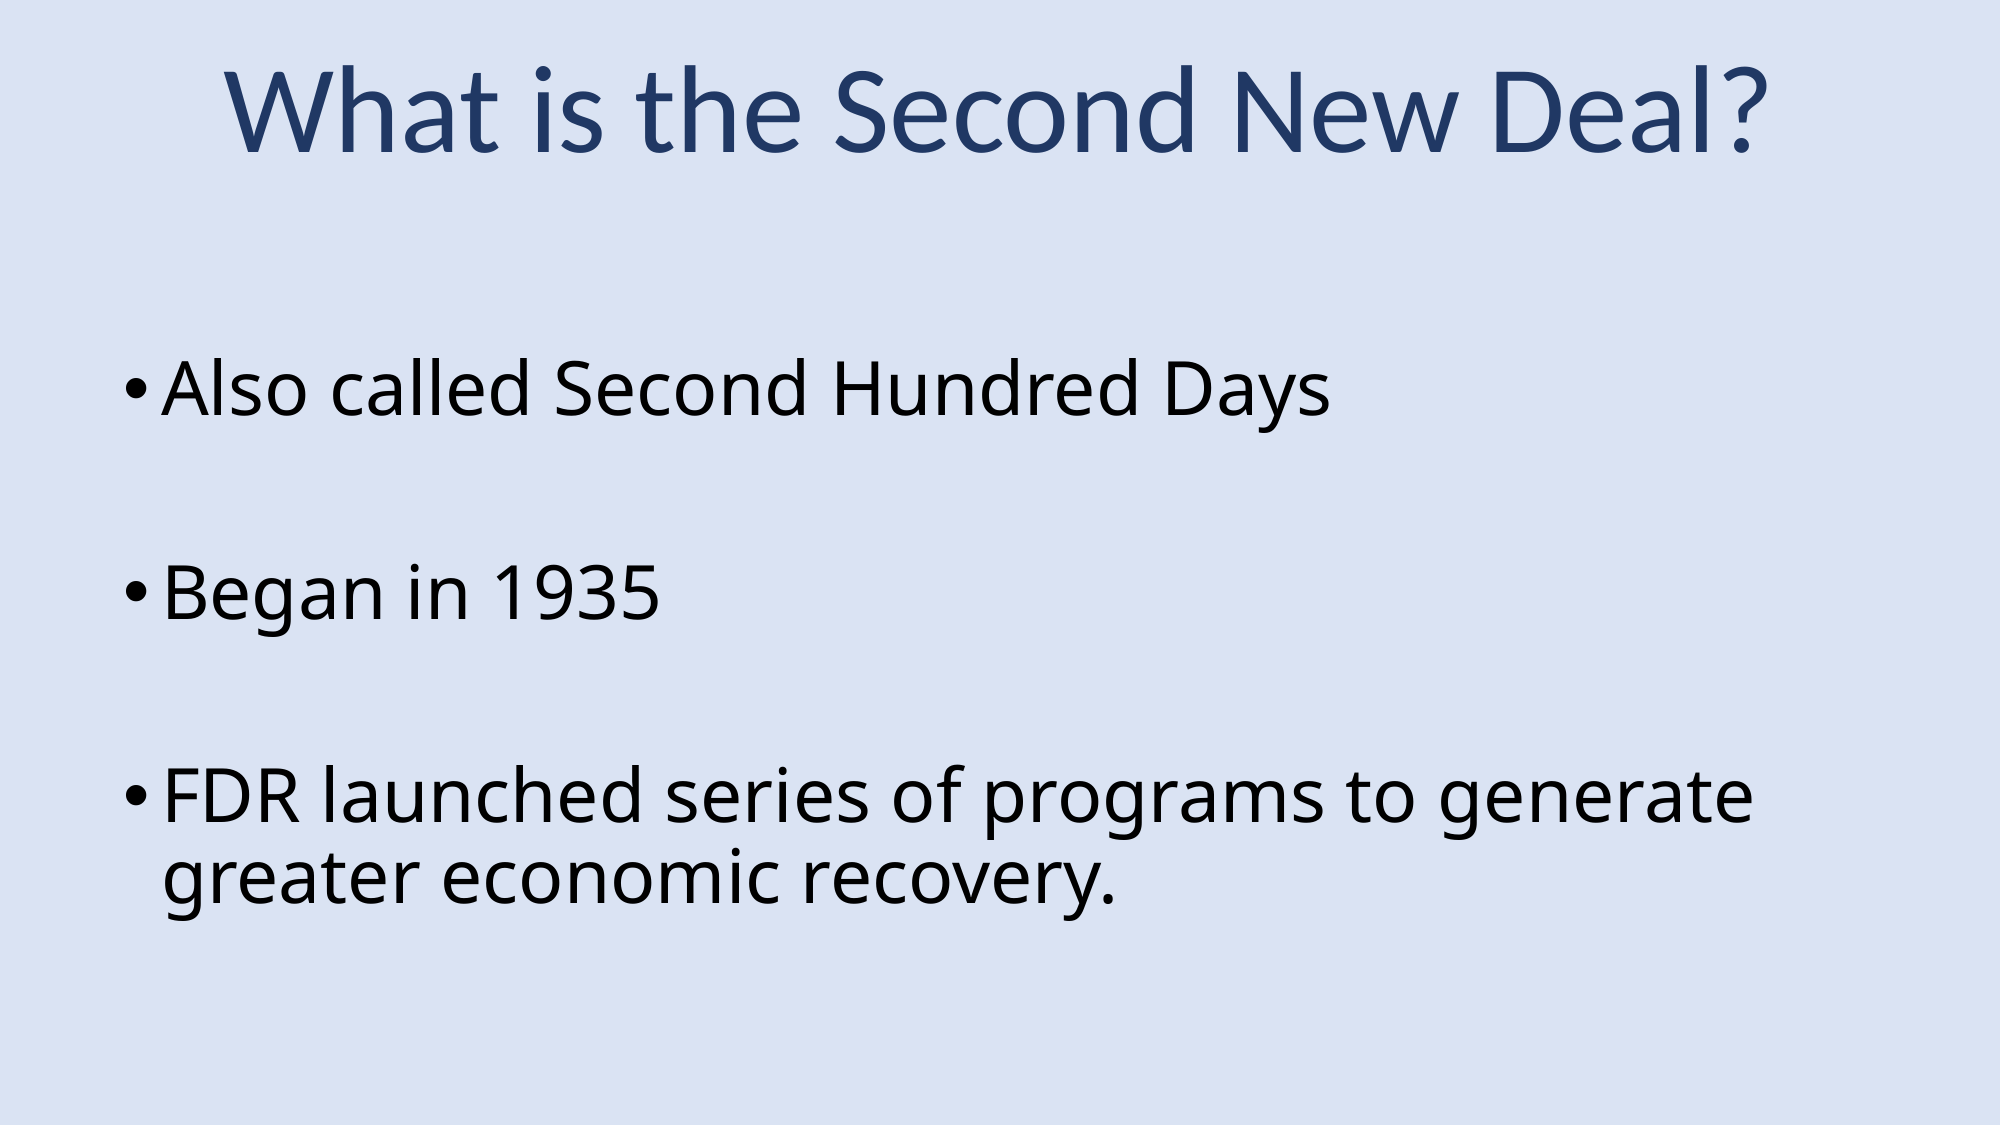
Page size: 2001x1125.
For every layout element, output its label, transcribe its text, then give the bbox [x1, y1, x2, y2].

title What is the Second New Deal? [137, 3, 1863, 221]
list Also called Second Hundred Days Began in 1935 FDR launched series of programs to generate greater economic recovery. [108, 343, 1834, 1058]
